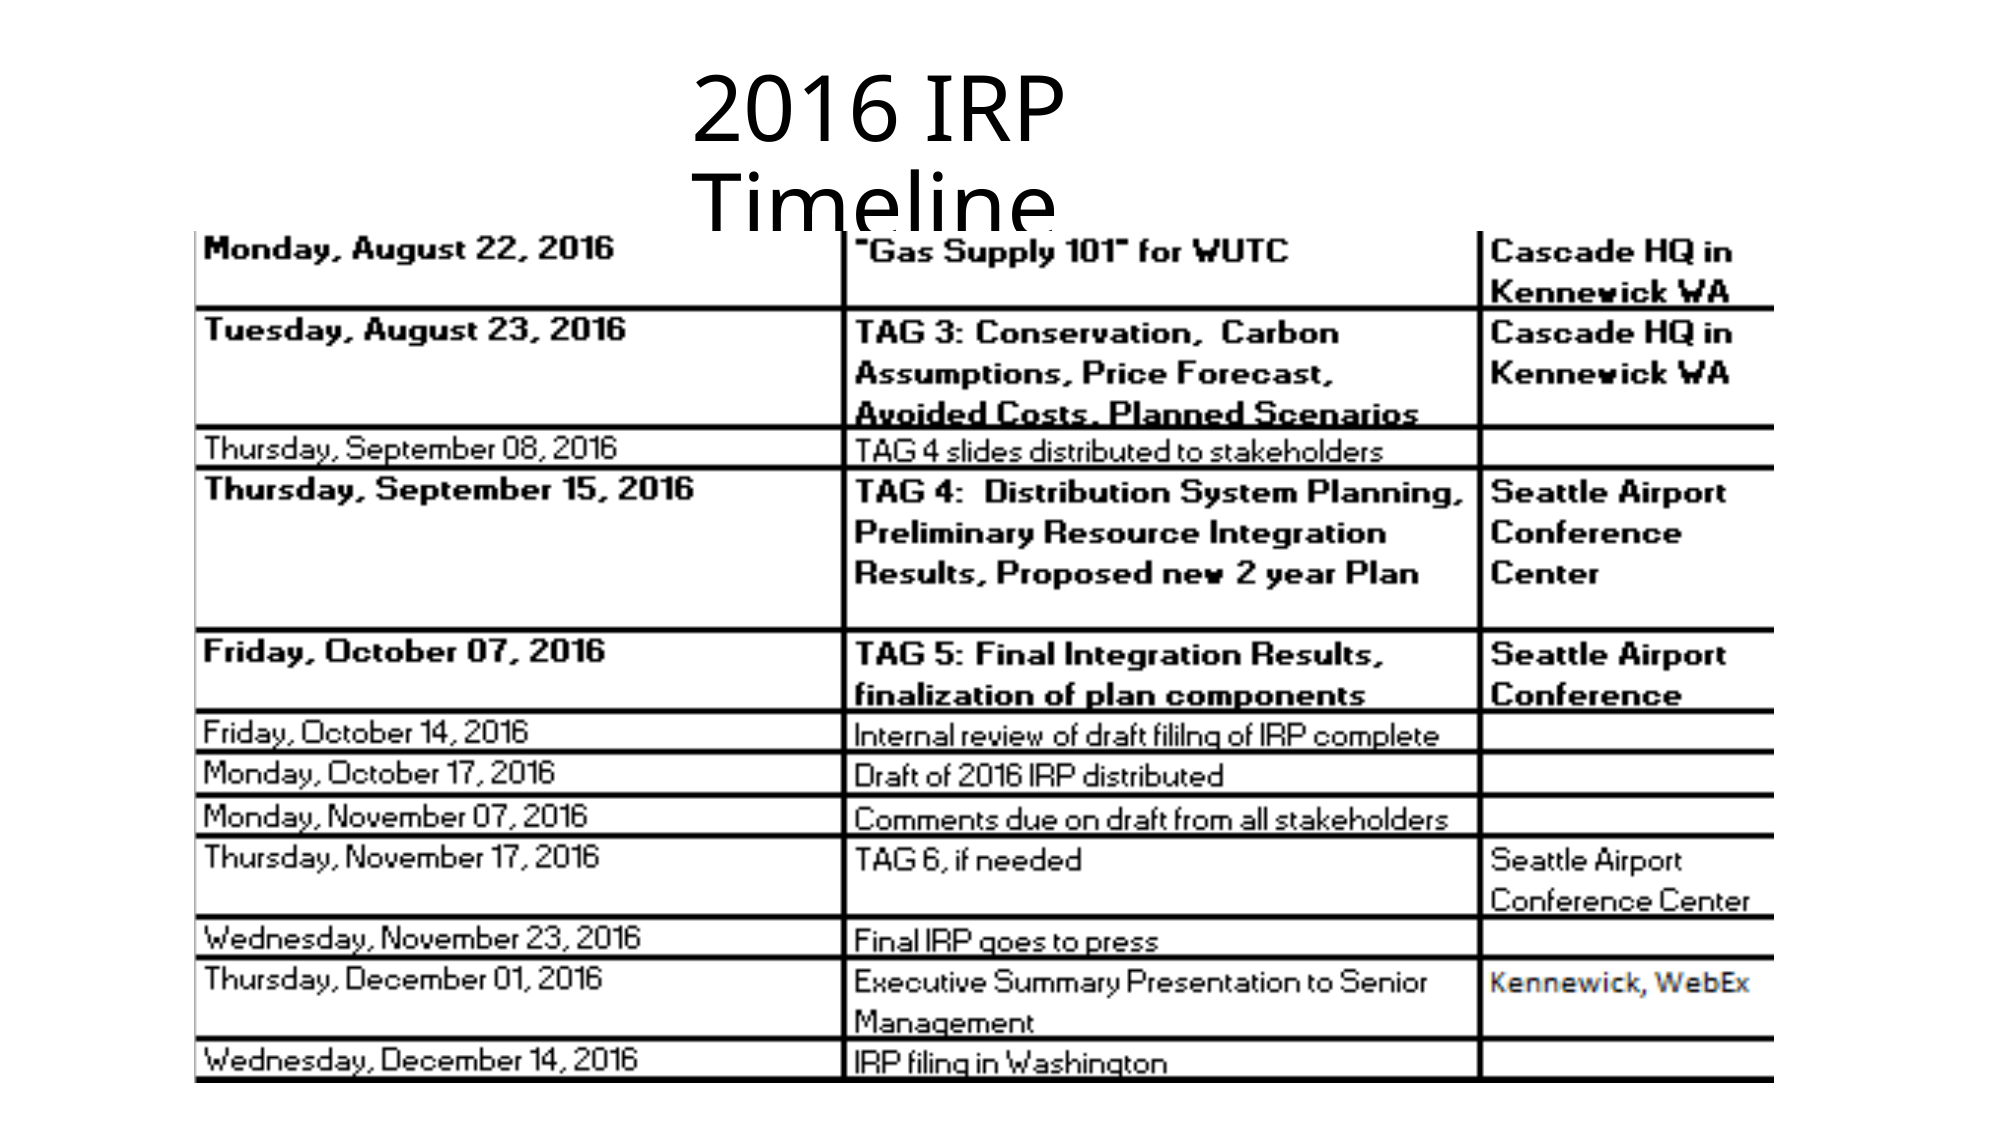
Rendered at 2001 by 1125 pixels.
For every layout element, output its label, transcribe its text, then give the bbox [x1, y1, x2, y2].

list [194, 231, 1774, 1083]
title 2016 IRP Timeline [676, 52, 1371, 231]
